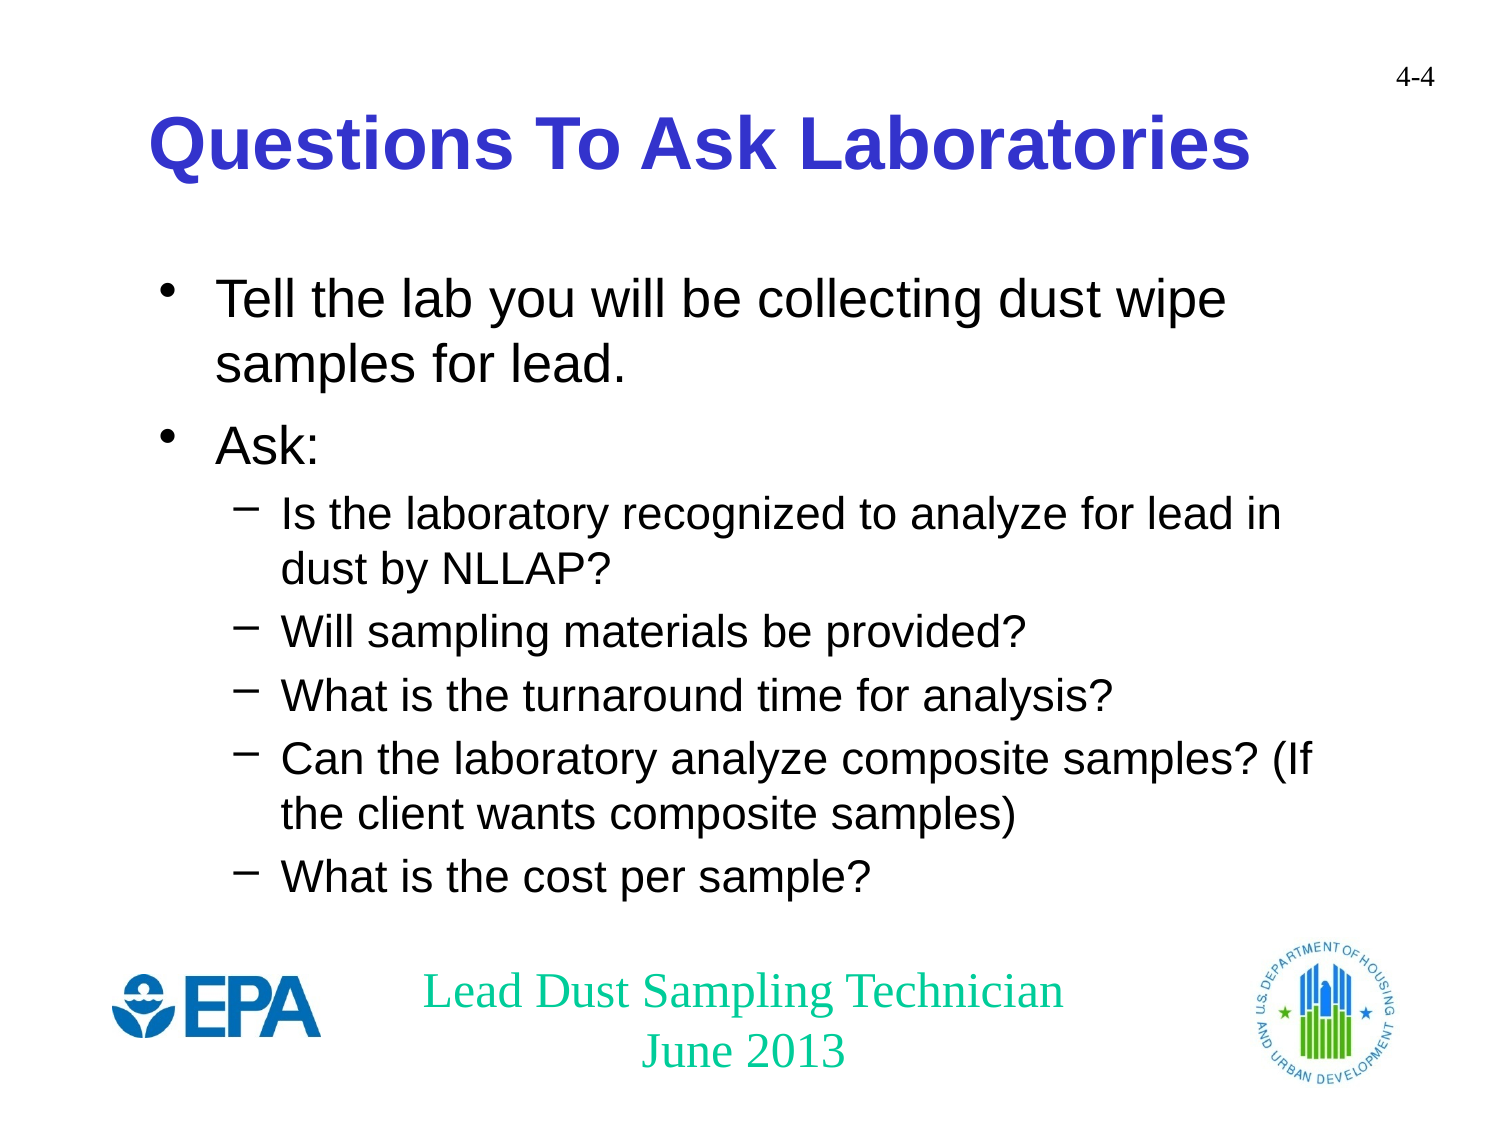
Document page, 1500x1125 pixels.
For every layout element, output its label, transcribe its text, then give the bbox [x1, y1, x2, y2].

picture [1250, 937, 1400, 1088]
title Questions To Ask Laboratories [133, 45, 1359, 234]
picture [112, 974, 321, 1038]
list Tell the lab you will be collecting dust wipe samples for lead. Ask: Is the laboratory recognized to analyze for lead in dust by NLLAP? Will sampling materials be provided? What is the turnaround time for analysis? Can the laboratory analyze composite samples? (If the client wants composite samples) What is the cost per sample? [143, 256, 1369, 894]
